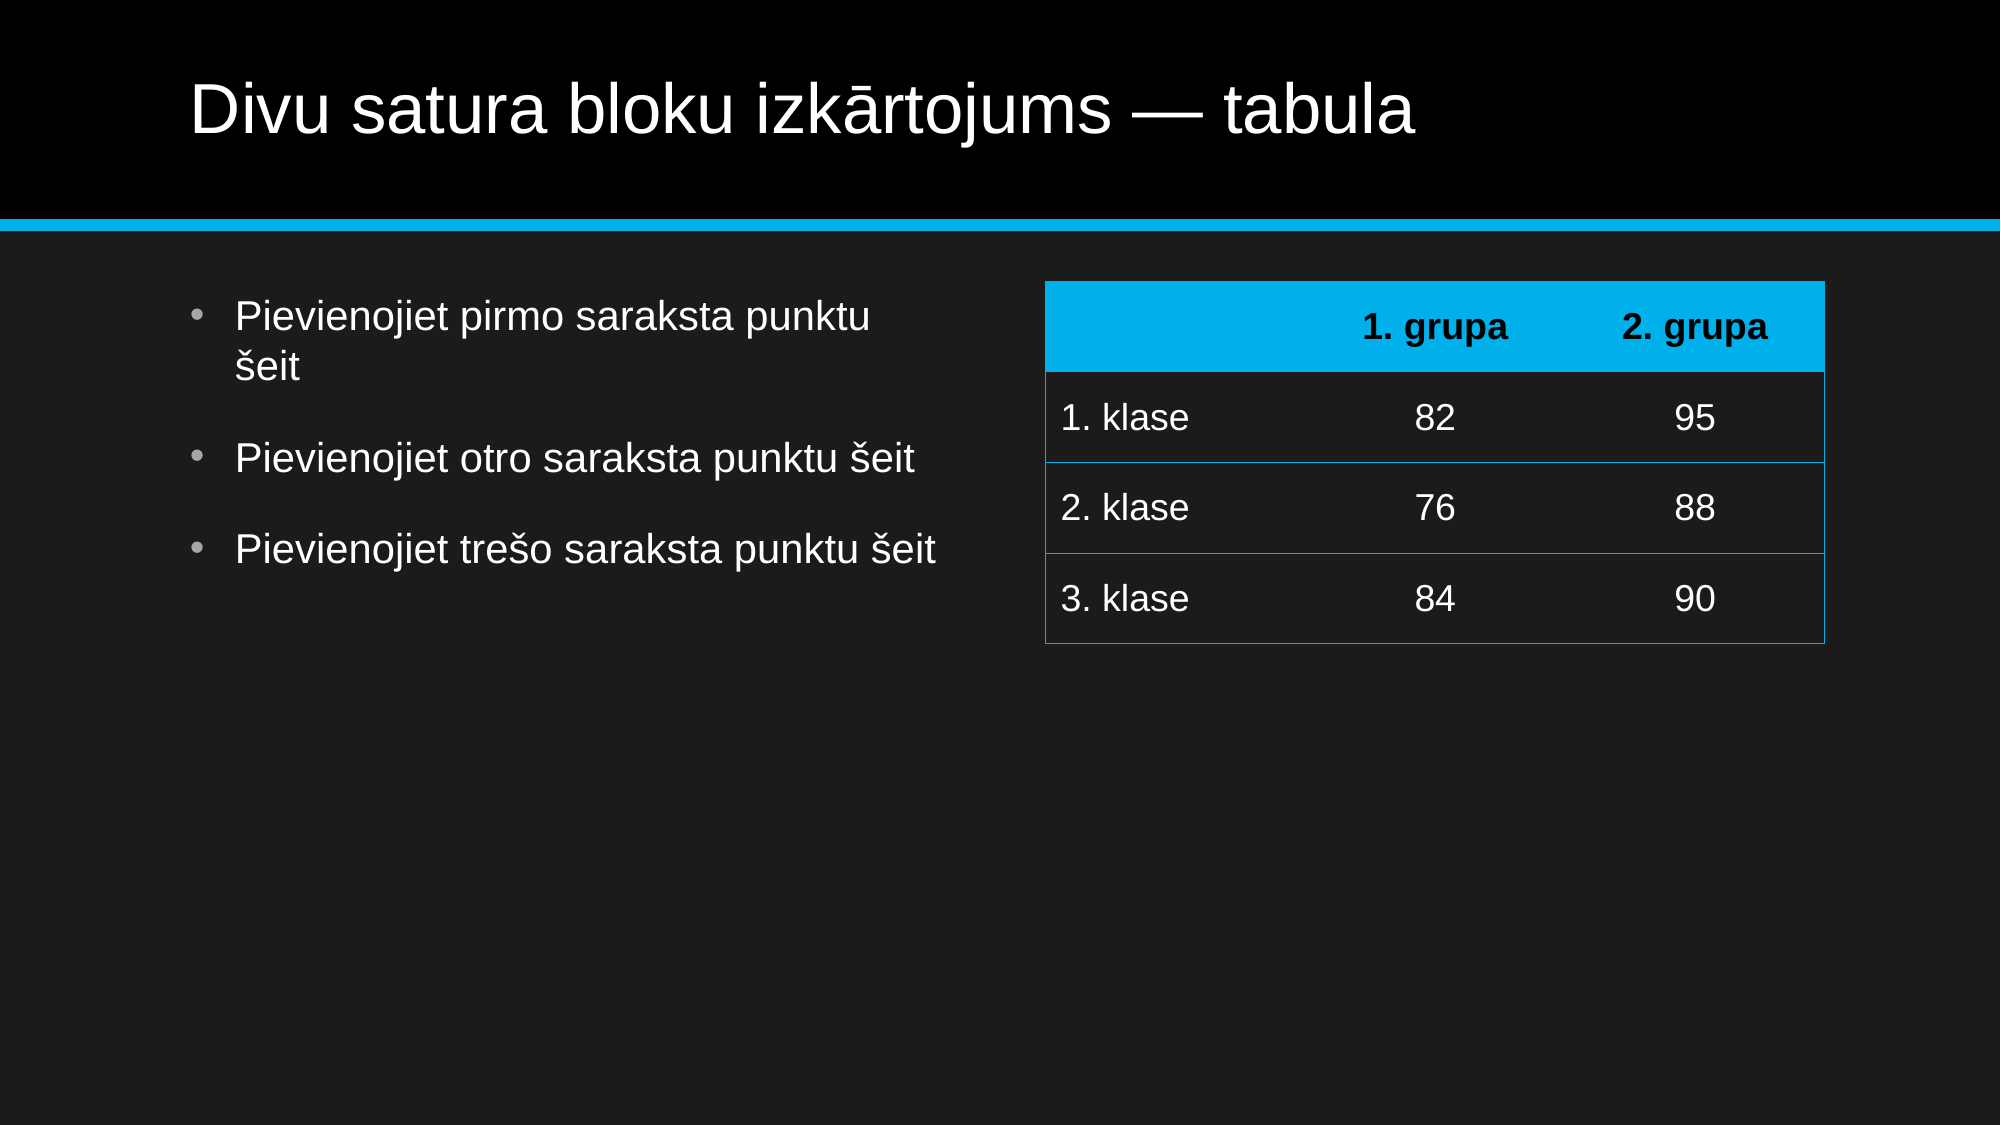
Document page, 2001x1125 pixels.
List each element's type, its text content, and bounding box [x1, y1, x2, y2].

table_cell 84 [1305, 554, 1565, 643]
table_header 2. grupa [1565, 282, 1824, 371]
list Pievienojiet pirmo saraksta punktu šeit Pievienojiet otro saraksta punktu šeit Pievienojiet trešo saraksta punktu šeit [174, 281, 955, 1013]
table_cell 90 [1565, 554, 1824, 643]
table_cell 1. klase [1046, 372, 1305, 462]
table_cell 2. klase [1046, 463, 1305, 553]
title Divu satura bloku izkārtojums — tabula [174, 20, 1825, 201]
table_cell 88 [1565, 463, 1824, 553]
table_header 1. grupa [1305, 282, 1565, 371]
table_header [1046, 282, 1305, 371]
table_cell 95 [1565, 372, 1824, 462]
table_cell 3. klase [1046, 554, 1305, 643]
table_cell 82 [1305, 372, 1565, 462]
table_cell 76 [1305, 463, 1565, 553]
